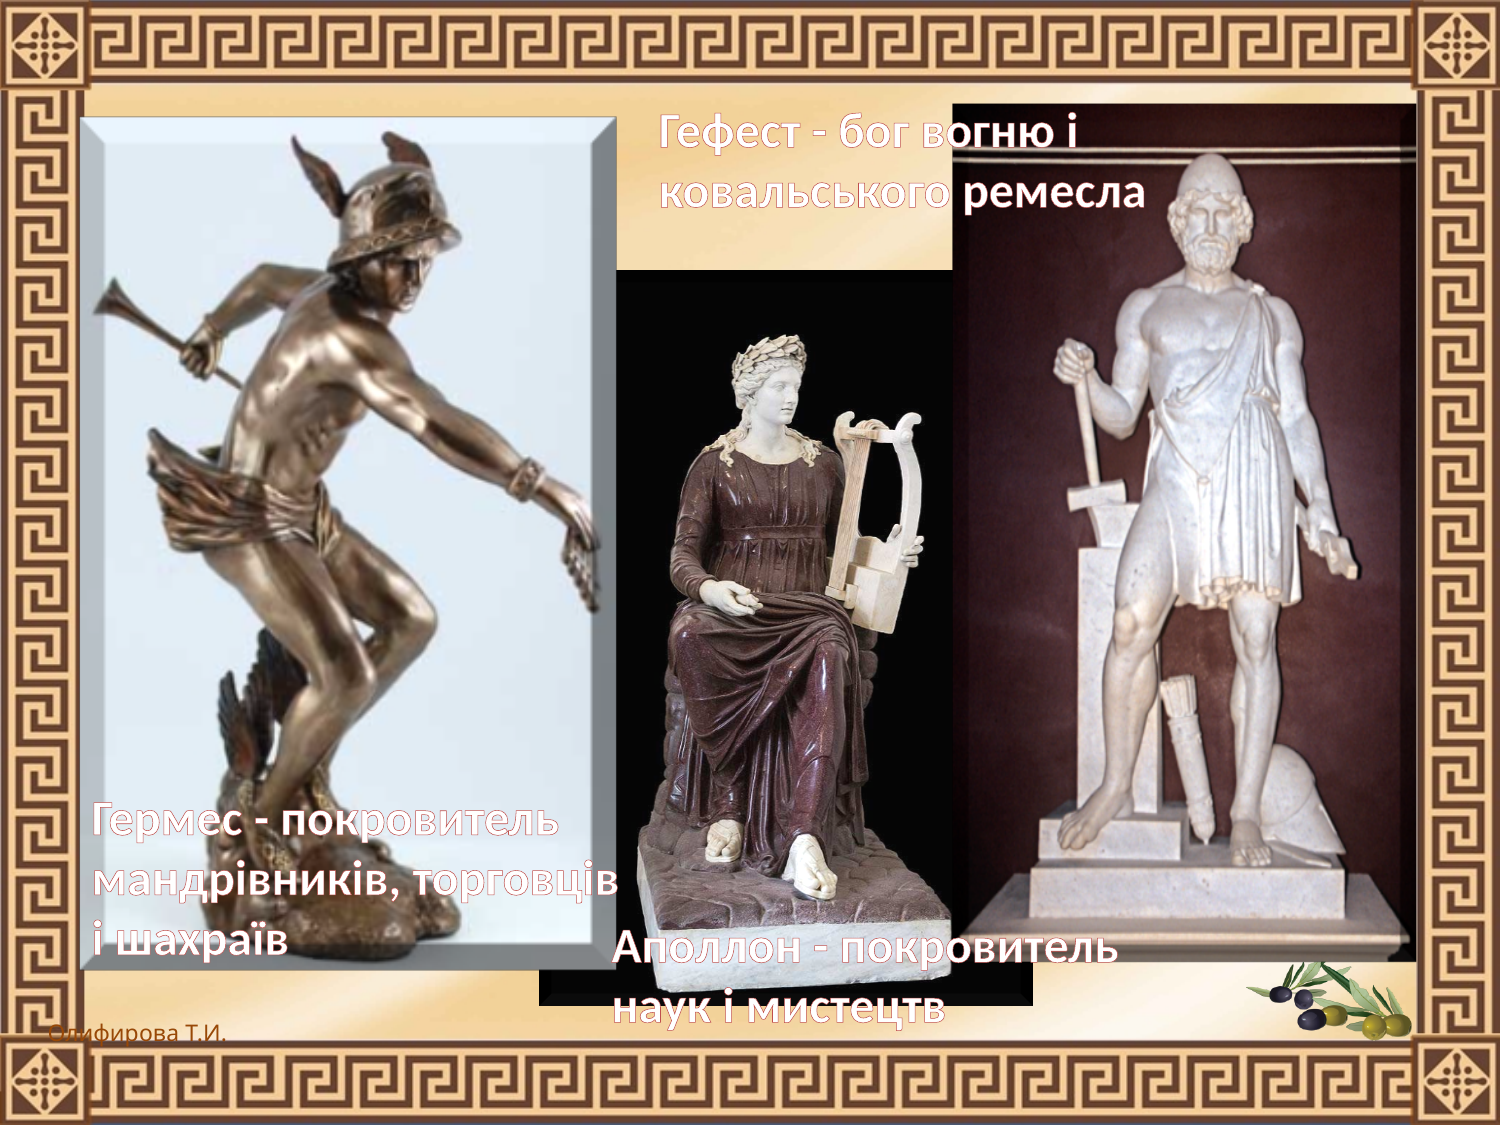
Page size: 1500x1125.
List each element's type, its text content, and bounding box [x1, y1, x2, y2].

text_box Гефест - бог вогню і ковальського ремесла [643, 89, 1164, 225]
text_box Аполлон - покровитель наук і мистецтв [596, 973, 1140, 1040]
picture [0, 0, 1500, 1125]
